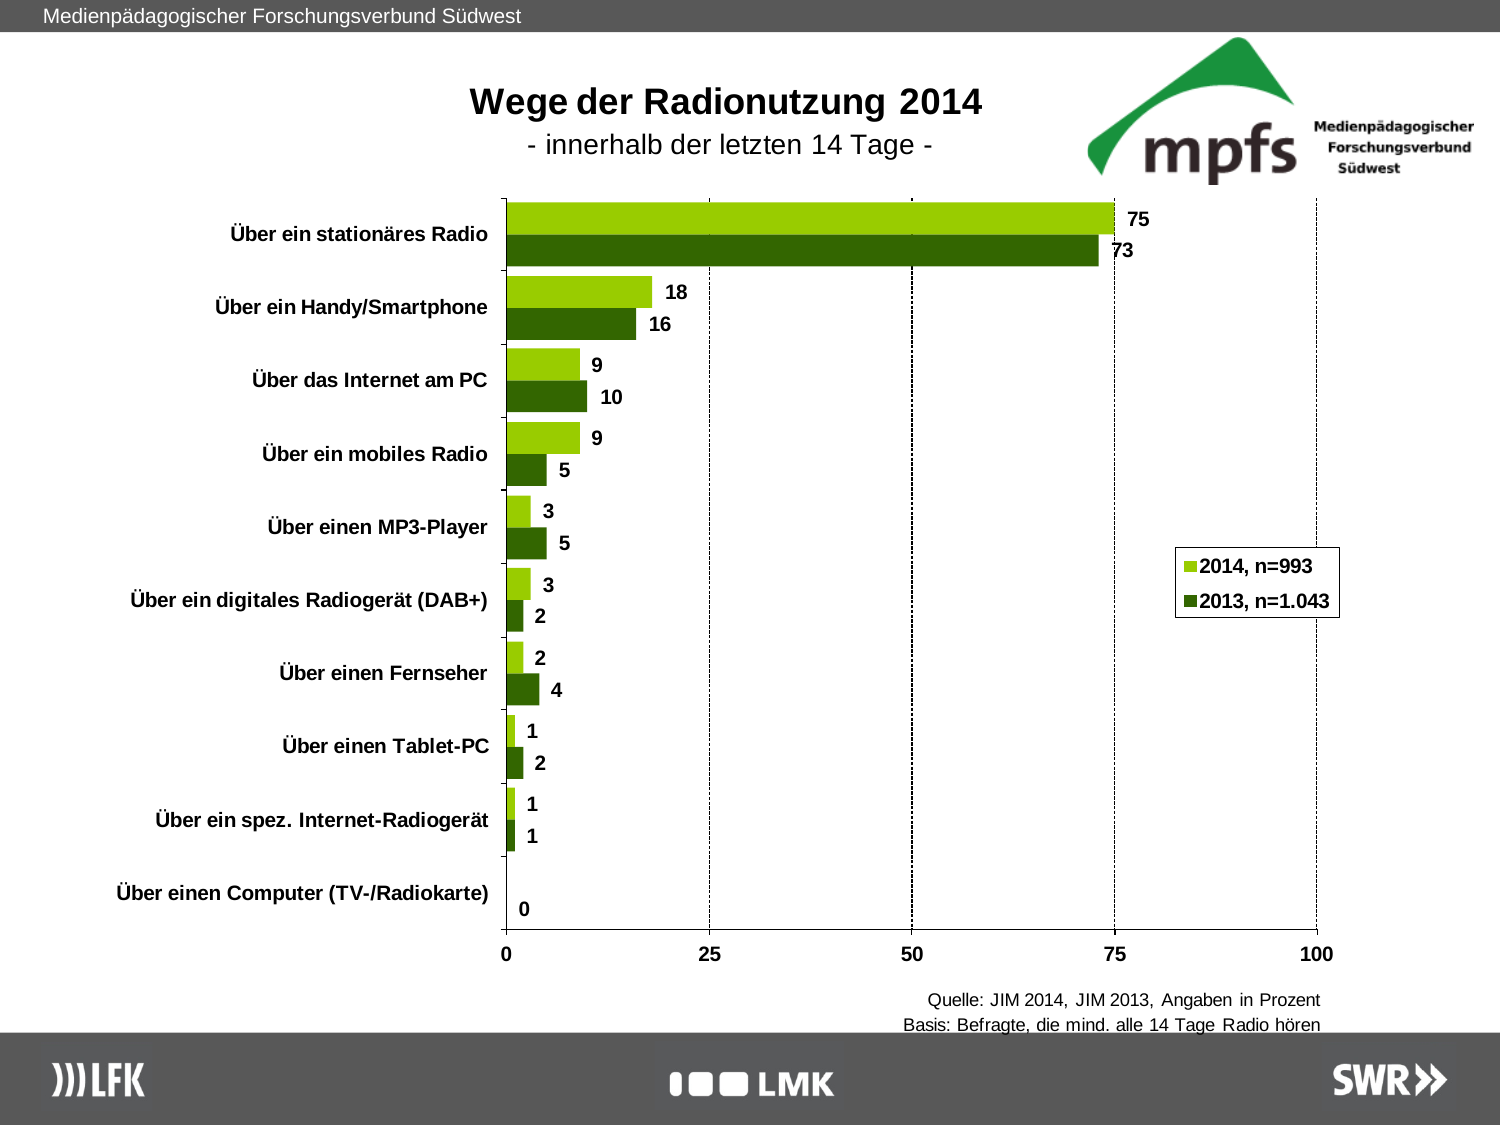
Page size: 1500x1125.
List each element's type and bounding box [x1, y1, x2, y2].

picture [40, 66, 1457, 1111]
